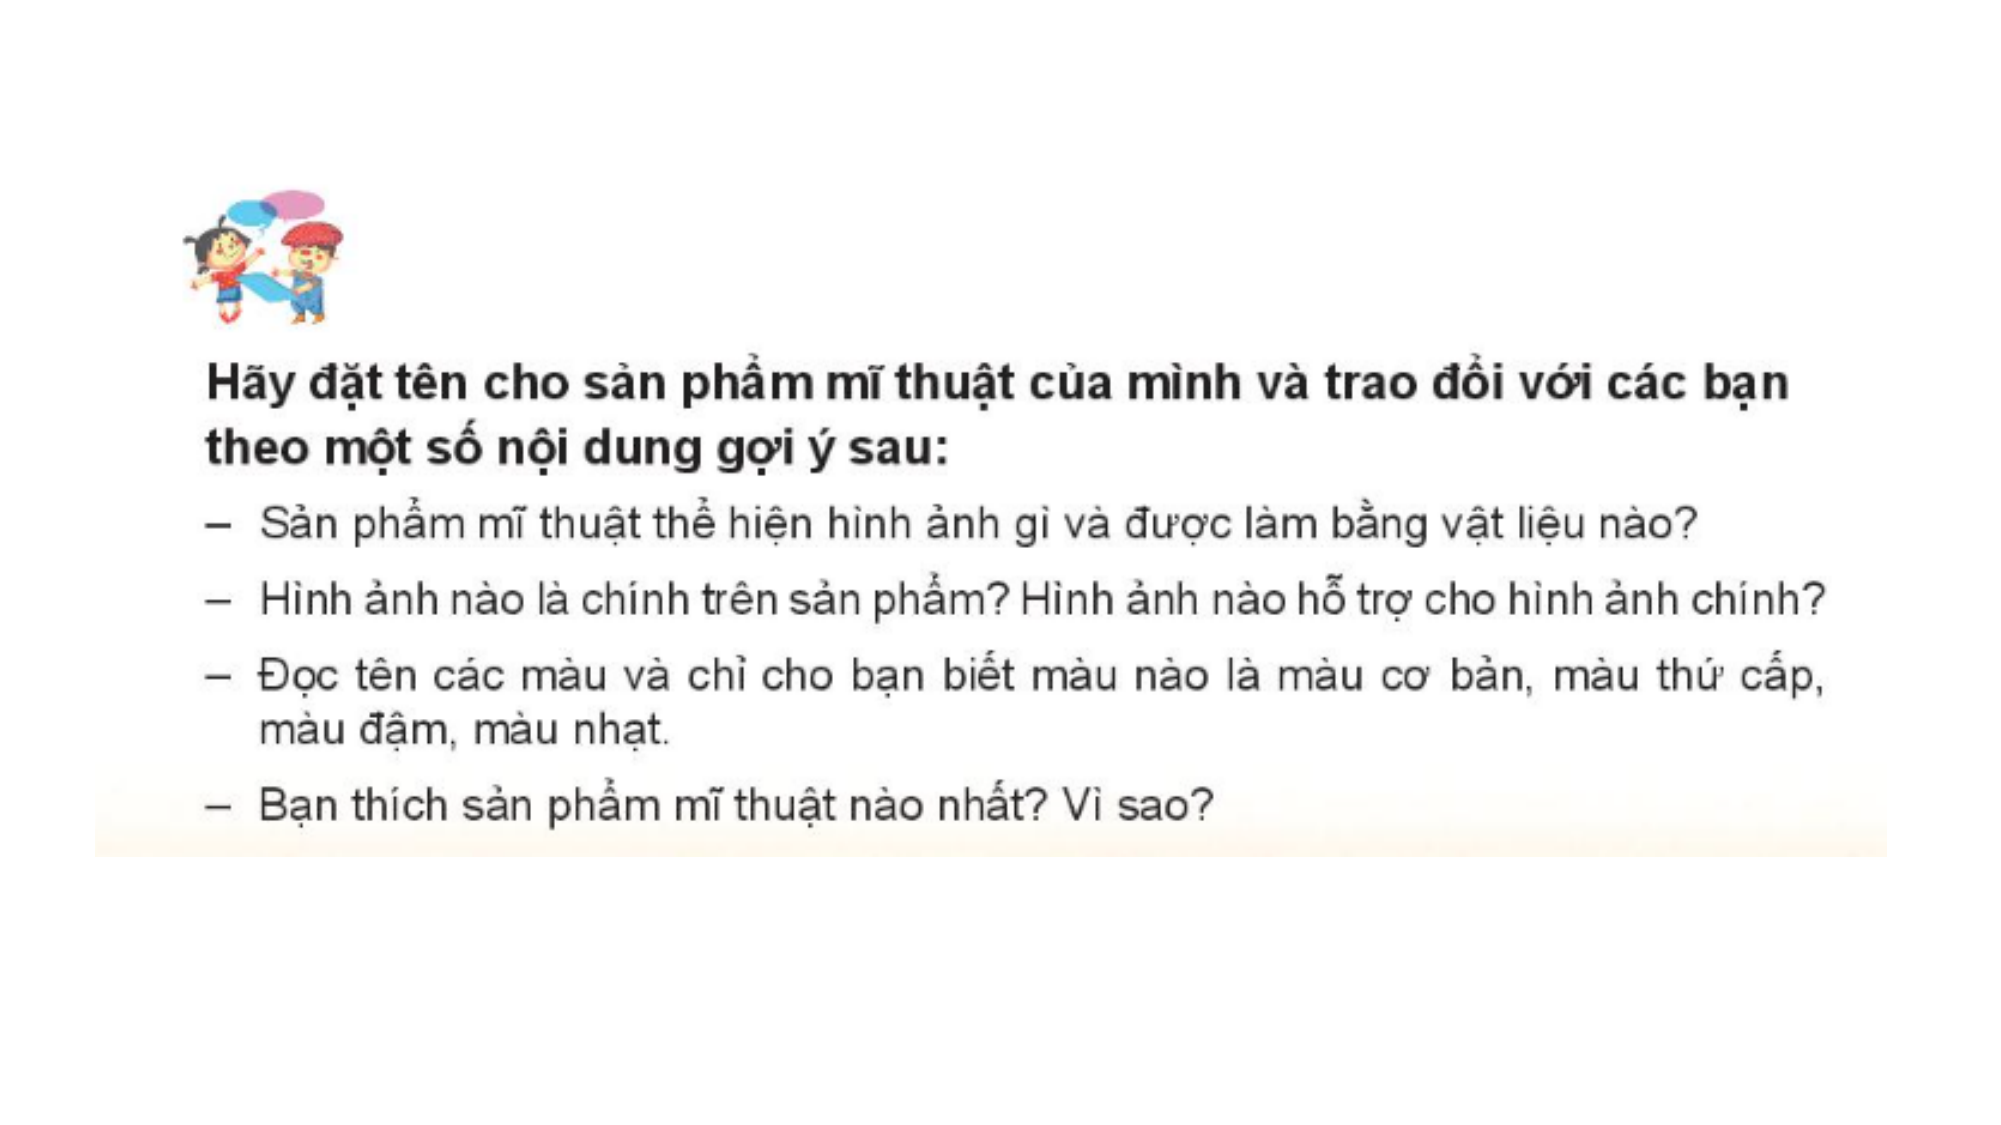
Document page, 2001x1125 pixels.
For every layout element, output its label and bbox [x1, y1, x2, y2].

picture [95, 167, 1887, 857]
